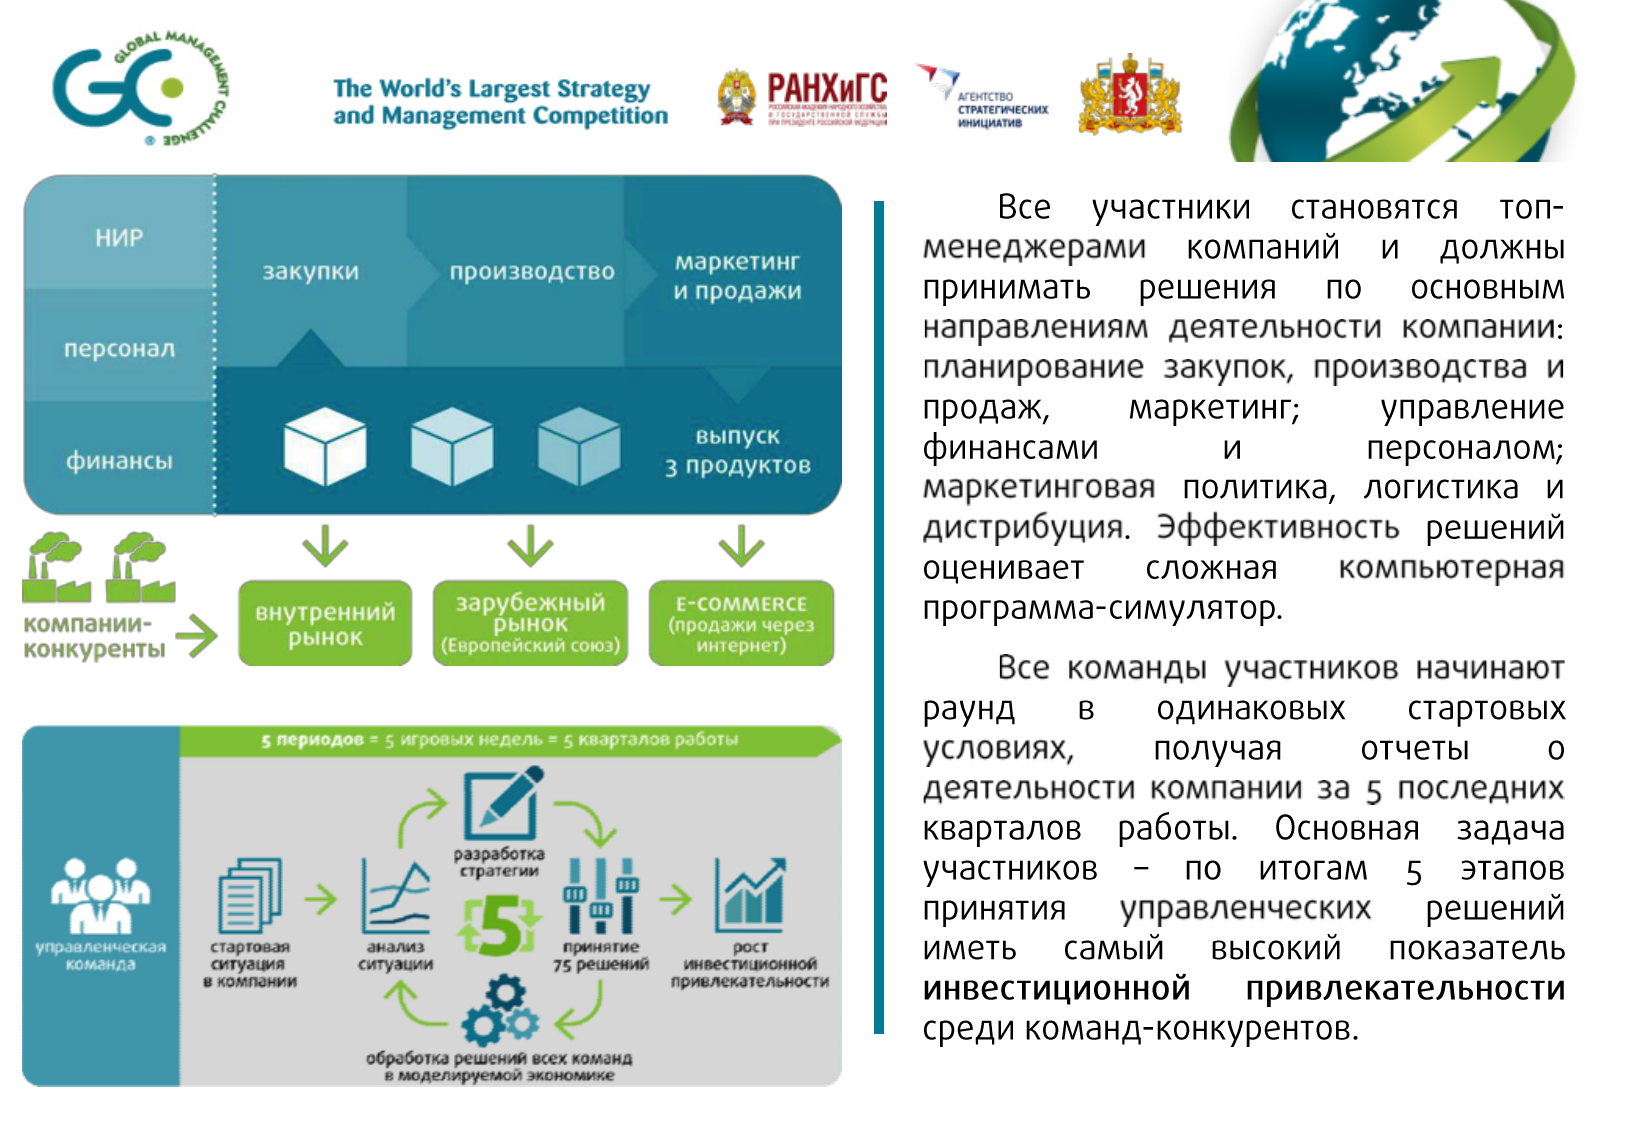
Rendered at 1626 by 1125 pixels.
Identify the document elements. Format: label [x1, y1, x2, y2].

text_box [1117, 806, 1230, 847]
text_box [1291, 386, 1311, 426]
text_box [1156, 506, 1420, 546]
text_box [1363, 465, 1537, 506]
text_box [21, 173, 843, 1087]
text_box [1555, 306, 1576, 346]
text_box [922, 806, 1100, 846]
text_box [922, 846, 1116, 887]
text_box [1245, 966, 1585, 1007]
text_box [1155, 1006, 1351, 1047]
text_box [1274, 806, 1439, 847]
text_box [1024, 1006, 1141, 1047]
text_box [1499, 186, 1551, 226]
text_box [1460, 846, 1583, 886]
text_box [922, 226, 1168, 266]
text_box [1366, 426, 1555, 466]
text_box [1119, 886, 1391, 927]
text_box [922, 426, 1119, 465]
text_box [922, 886, 1085, 927]
text_box [922, 726, 1093, 767]
text_box [1555, 426, 1575, 465]
text_box [1258, 846, 1387, 886]
text_box [1094, 586, 1108, 626]
text_box [1456, 806, 1584, 847]
text_box [922, 546, 1103, 586]
text_box [1063, 926, 1185, 966]
text_box [1325, 266, 1381, 306]
text_box [999, 654, 1565, 687]
text_box [1230, 806, 1248, 847]
text_box [1134, 846, 1162, 886]
text_box [1407, 686, 1584, 727]
text_box [1338, 546, 1585, 586]
text_box [1425, 886, 1586, 927]
text_box [1439, 226, 1587, 266]
text_box [922, 926, 1036, 966]
text_box [922, 465, 1175, 506]
text_box [1388, 926, 1584, 966]
text_box [1153, 726, 1301, 767]
text_box [924, 359, 1564, 386]
text_box [997, 186, 1070, 226]
text_box [922, 266, 1110, 306]
text_box [1091, 186, 1269, 226]
text_box [1210, 926, 1361, 967]
text_box [1551, 186, 1580, 226]
text_box [922, 506, 1123, 546]
text_box [922, 1006, 1024, 1047]
text_box [1141, 1006, 1155, 1047]
text_box [923, 780, 1565, 805]
text_box [1108, 586, 1275, 626]
text_box [1360, 726, 1488, 767]
text_box [1290, 186, 1476, 226]
text_box [1077, 686, 1113, 727]
text_box [1547, 726, 1584, 767]
text_box [1275, 586, 1293, 626]
text_box [1182, 465, 1354, 506]
text_box [1351, 1006, 1369, 1047]
text_box [1156, 686, 1365, 727]
text_box [922, 966, 1210, 1006]
text_box [1404, 846, 1444, 887]
text_box [1545, 465, 1586, 506]
text_box [922, 686, 1035, 726]
text_box [1184, 846, 1241, 886]
text_box [1145, 546, 1297, 586]
text_box [1410, 266, 1585, 306]
text_box [922, 386, 1069, 426]
text_box [1186, 226, 1360, 266]
text_box [924, 319, 1554, 346]
text_box [1380, 386, 1584, 426]
text_box [1425, 506, 1586, 546]
text_box [1222, 426, 1263, 465]
text_box [1380, 226, 1420, 266]
text_box [922, 586, 1094, 626]
text_box [14, 0, 1625, 162]
text_box [1123, 506, 1141, 546]
text_box [1138, 266, 1297, 306]
text_box [1128, 386, 1291, 426]
